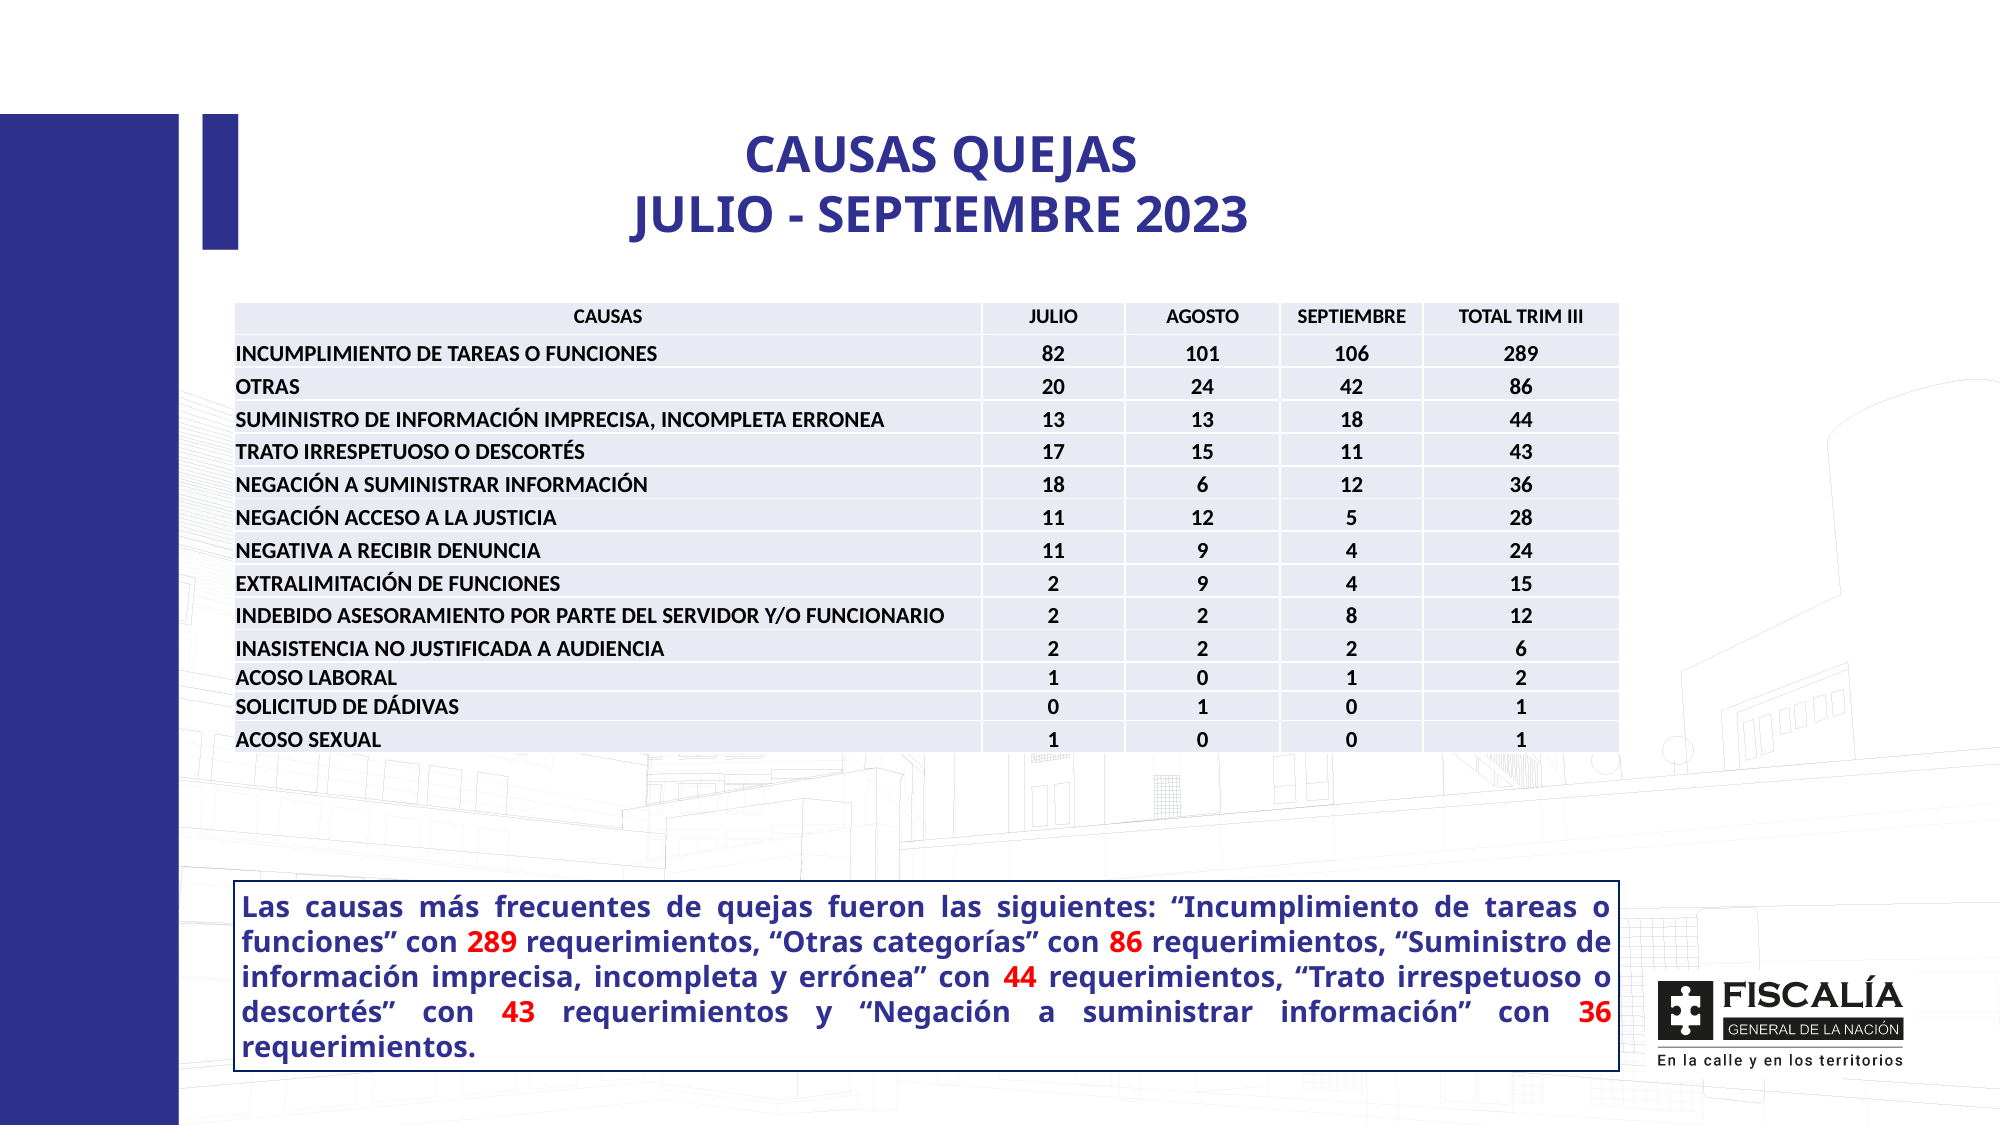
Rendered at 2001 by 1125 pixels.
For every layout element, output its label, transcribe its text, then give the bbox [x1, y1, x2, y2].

table_header JULIO [983, 303, 1124, 334]
table_cell 42 [1281, 368, 1422, 399]
table_cell 2 [983, 598, 1124, 629]
table_cell NEGACIÓN A SUMINISTRAR INFORMACIÓN [235, 467, 981, 498]
table_cell 11 [983, 499, 1124, 530]
table_cell SOLICITUD DE DÁDIVAS [235, 692, 981, 720]
table_cell 1 [1424, 692, 1619, 720]
table_cell 2 [1281, 630, 1422, 661]
table_cell 43 [1424, 434, 1619, 465]
table_cell 2 [983, 630, 1124, 661]
table_cell 8 [1281, 598, 1422, 629]
table_cell 12 [1424, 598, 1619, 629]
table_cell INDEBIDO ASESORAMIENTO POR PARTE DEL SERVIDOR Y/O FUNCIONARIO [235, 598, 981, 629]
table_cell 11 [983, 532, 1124, 563]
table_cell 5 [1281, 499, 1422, 530]
table_cell TRATO IRRESPETUOSO O DESCORTÉS [235, 434, 981, 465]
table_cell 6 [1424, 630, 1619, 661]
table_cell INCUMPLIMIENTO DE TAREAS O FUNCIONES [235, 335, 981, 366]
table_cell NEGACIÓN ACCESO A LA JUSTICIA [235, 499, 981, 530]
table_cell ACOSO LABORAL [235, 663, 981, 690]
table_cell 12 [1126, 499, 1279, 530]
table_cell 0 [983, 692, 1124, 720]
table_cell 4 [1281, 532, 1422, 563]
table_cell EXTRALIMITACIÓN DE FUNCIONES [235, 565, 981, 596]
table_cell 82 [983, 335, 1124, 366]
table_cell 13 [983, 401, 1124, 432]
table_header SEPTIEMBRE [1281, 303, 1422, 334]
table_header CAUSAS [235, 303, 981, 334]
text_box Las causas más frecuentes de quejas fueron las siguientes: “Incumplimiento de tareas o funciones” con 289 requerimientos, “Otras categorías” con 86 requerimientos, “Suministro de información imprecisa, incompleta y errónea” con 44 requerimientos, “Trato irrespetuoso o descortés” con 43 requerimientos y “Negación a suministrar información” con 36 requerimientos. [233, 880, 1620, 1072]
table_cell 0 [1281, 721, 1422, 752]
table_cell 4 [1281, 565, 1422, 596]
table_cell 2 [983, 565, 1124, 596]
table_cell ACOSO SEXUAL [235, 721, 981, 752]
table_cell 11 [1281, 434, 1422, 465]
table_cell 6 [1126, 467, 1279, 498]
table_cell 2 [1126, 630, 1279, 661]
table_cell 24 [1126, 368, 1279, 399]
table_cell 0 [1126, 663, 1279, 690]
table_cell 13 [1126, 401, 1279, 432]
table_cell SUMINISTRO DE INFORMACIÓN IMPRECISA, INCOMPLETA ERRONEA [235, 401, 981, 432]
table_cell 28 [1424, 499, 1619, 530]
table_cell 9 [1126, 565, 1279, 596]
table_cell 12 [1281, 467, 1422, 498]
table_cell 24 [1424, 532, 1619, 563]
table_cell 1 [983, 721, 1124, 752]
table_cell 101 [1126, 335, 1279, 366]
table_cell 18 [1281, 401, 1422, 432]
table_cell OTRAS [235, 368, 981, 399]
table_cell 2 [1126, 598, 1279, 629]
table_cell 0 [1281, 692, 1422, 720]
table_cell 20 [983, 368, 1124, 399]
table_cell NEGATIVA A RECIBIR DENUNCIA [235, 532, 981, 563]
table_cell 15 [1424, 565, 1619, 596]
table_cell 0 [1126, 721, 1279, 752]
picture [0, 0, 2001, 1125]
table_cell 86 [1424, 368, 1619, 399]
table_cell 1 [1126, 692, 1279, 720]
table_cell 17 [983, 434, 1124, 465]
table_cell 44 [1424, 401, 1619, 432]
table_header TOTAL TRIM III [1424, 303, 1619, 334]
table_cell 1 [1281, 663, 1422, 690]
table_cell INASISTENCIA NO JUSTIFICADA A AUDIENCIA [235, 630, 981, 661]
table_header AGOSTO [1126, 303, 1279, 334]
table_cell 15 [1126, 434, 1279, 465]
table_cell 289 [1424, 335, 1619, 366]
table_cell 18 [983, 467, 1124, 498]
table_cell 36 [1424, 467, 1619, 498]
table_cell 2 [1424, 663, 1619, 690]
table_cell 9 [1126, 532, 1279, 563]
table_cell 1 [983, 663, 1124, 690]
table_cell 1 [1424, 721, 1619, 752]
table_cell 106 [1281, 335, 1422, 366]
text_box CAUSAS QUEJAS JULIO - SEPTIEMBRE 2023 [263, 115, 1620, 251]
